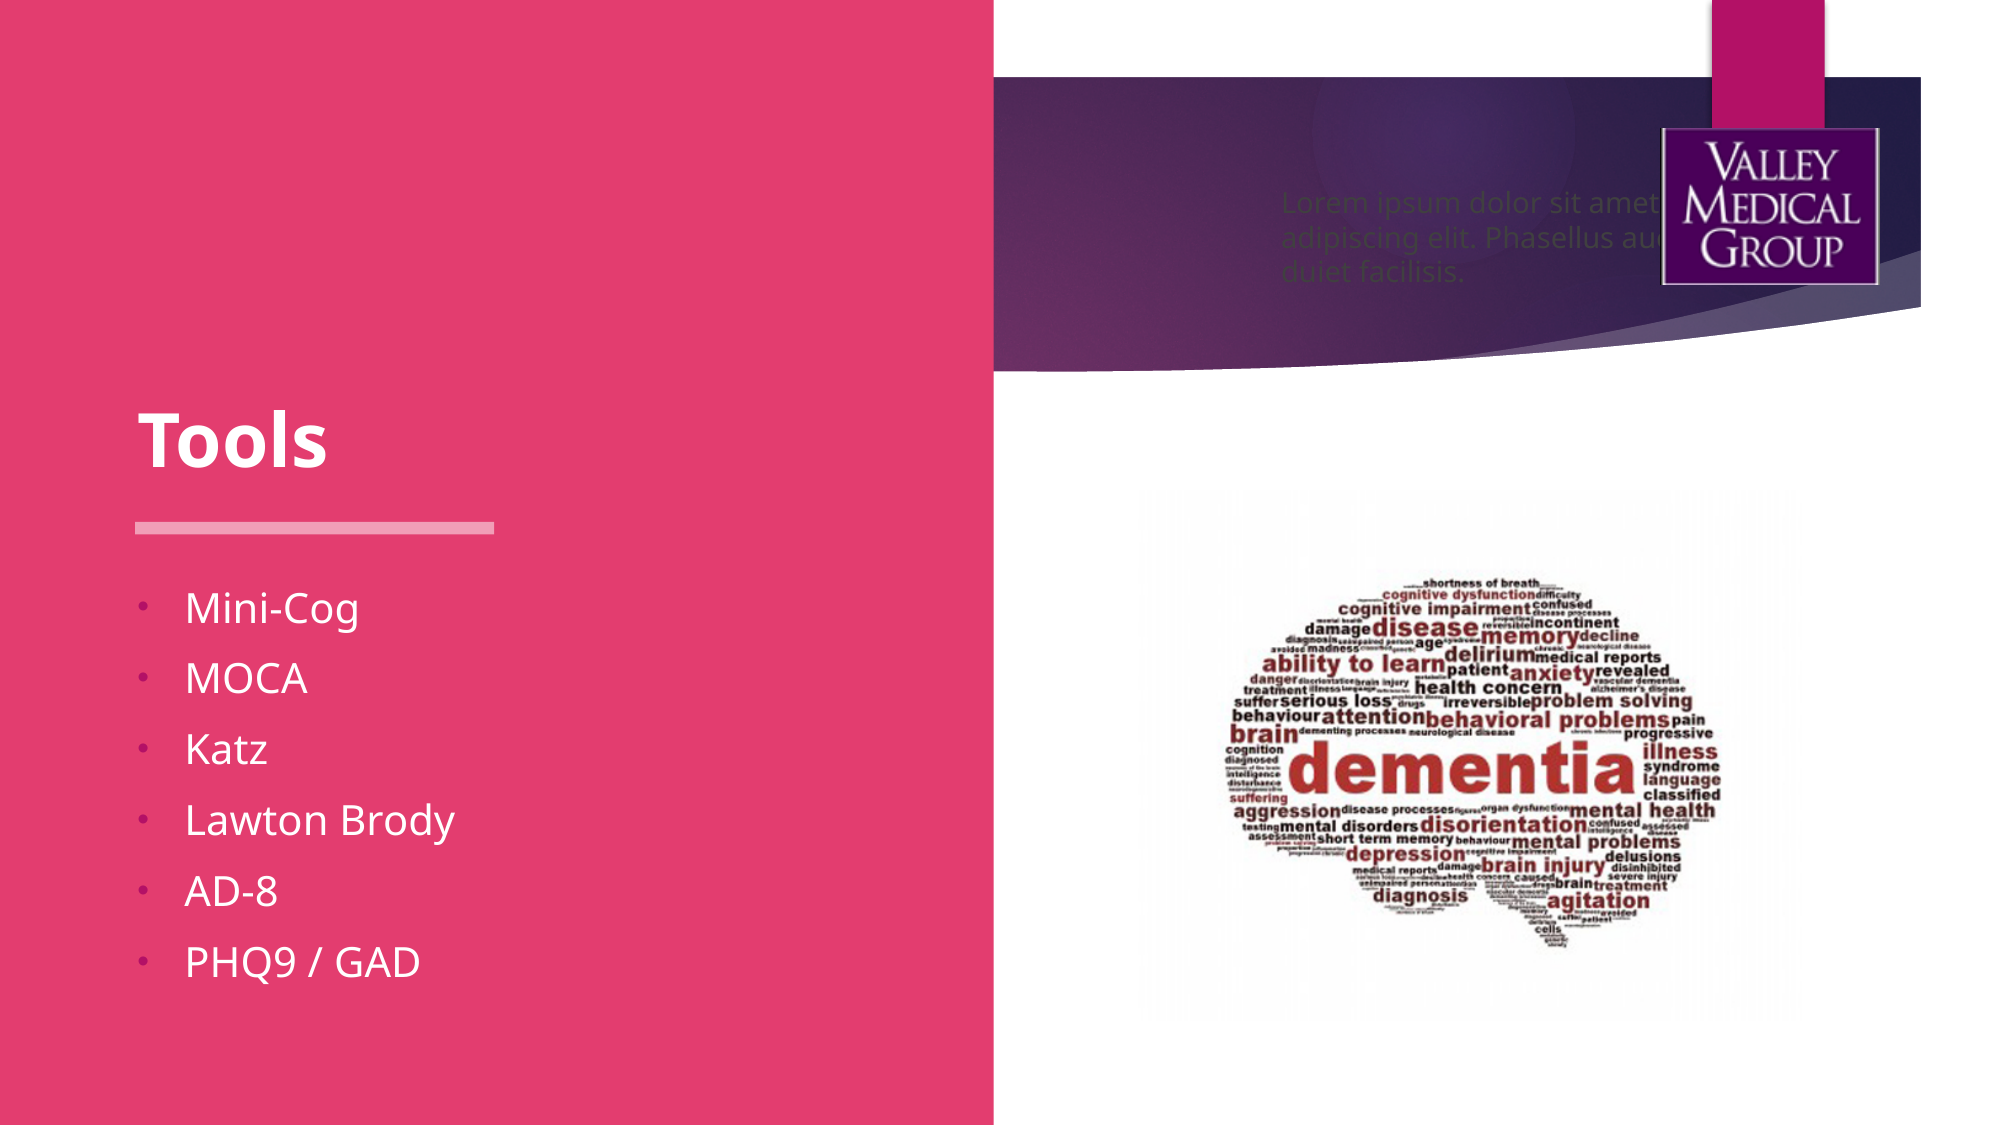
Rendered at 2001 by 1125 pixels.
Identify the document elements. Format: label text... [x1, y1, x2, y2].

title Tools [137, 261, 796, 491]
picture [1138, 490, 1802, 1022]
list Mini-Cog MOCA Katz Lawton Brody AD-8 PHQ9 / GAD [137, 573, 796, 995]
list Lorem ipsum dolor sit amet, consectetur adipiscing elit. Phasellus auctor efficitur duiet facilisis. [1266, 176, 1919, 297]
picture [1660, 127, 1880, 285]
